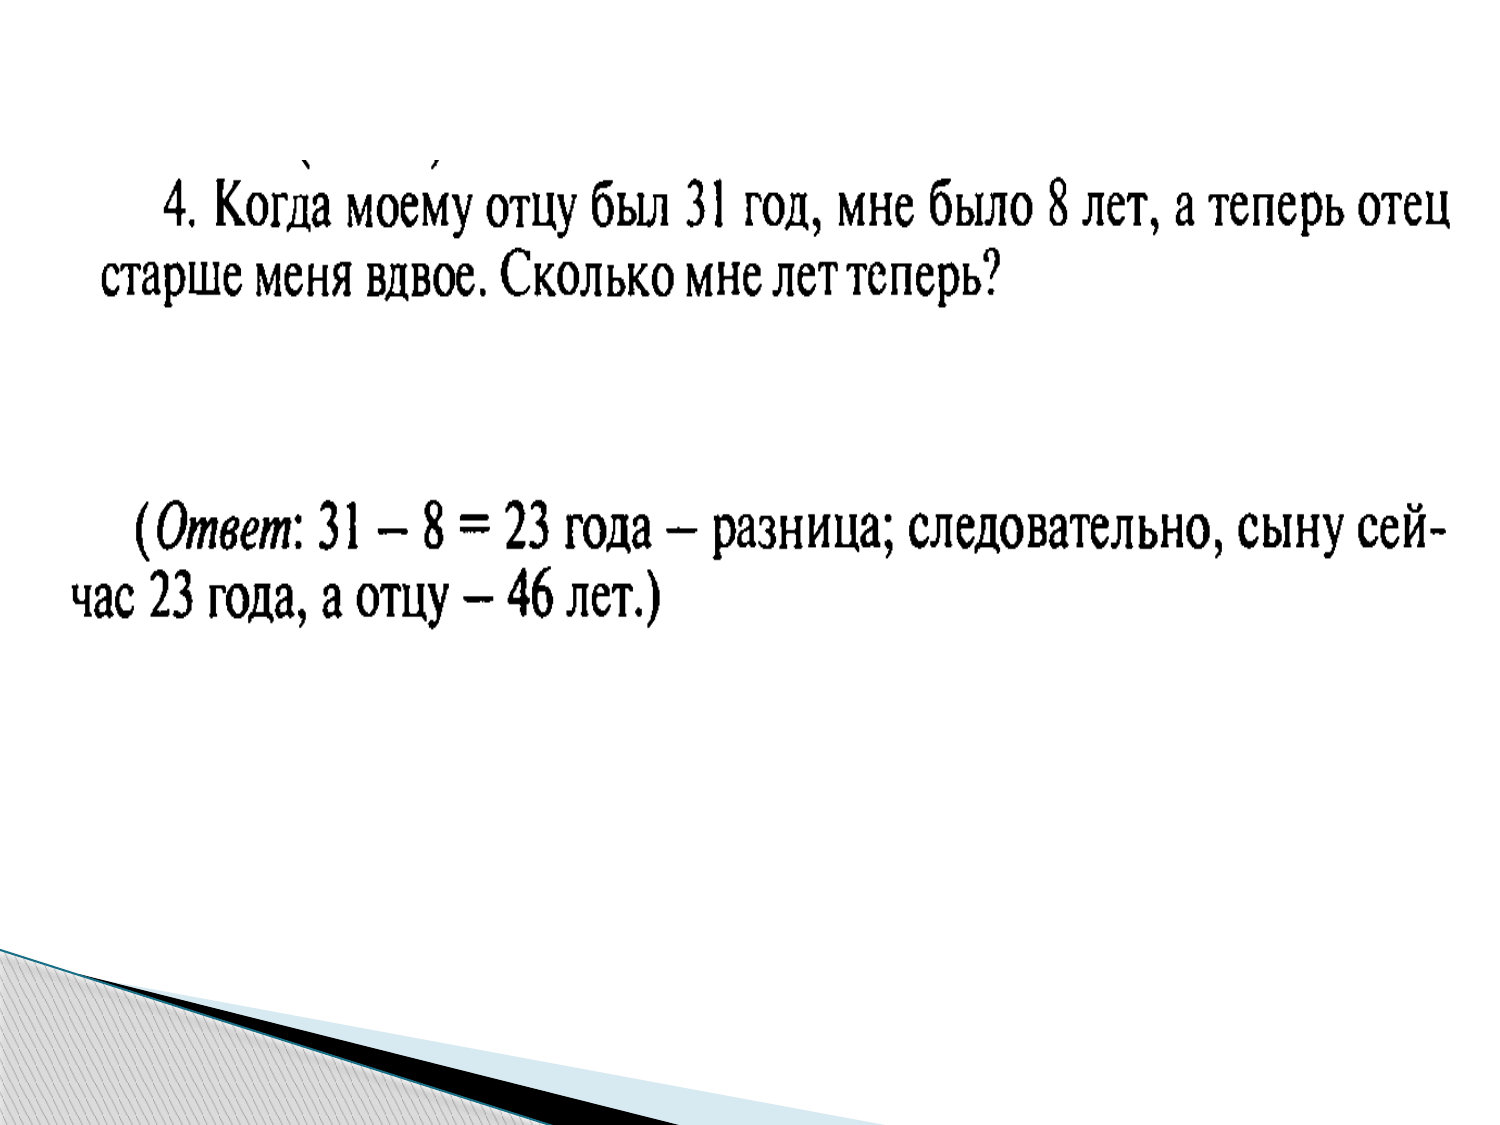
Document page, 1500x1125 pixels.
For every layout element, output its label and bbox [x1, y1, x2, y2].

picture [52, 464, 1477, 636]
picture [52, 160, 1477, 315]
